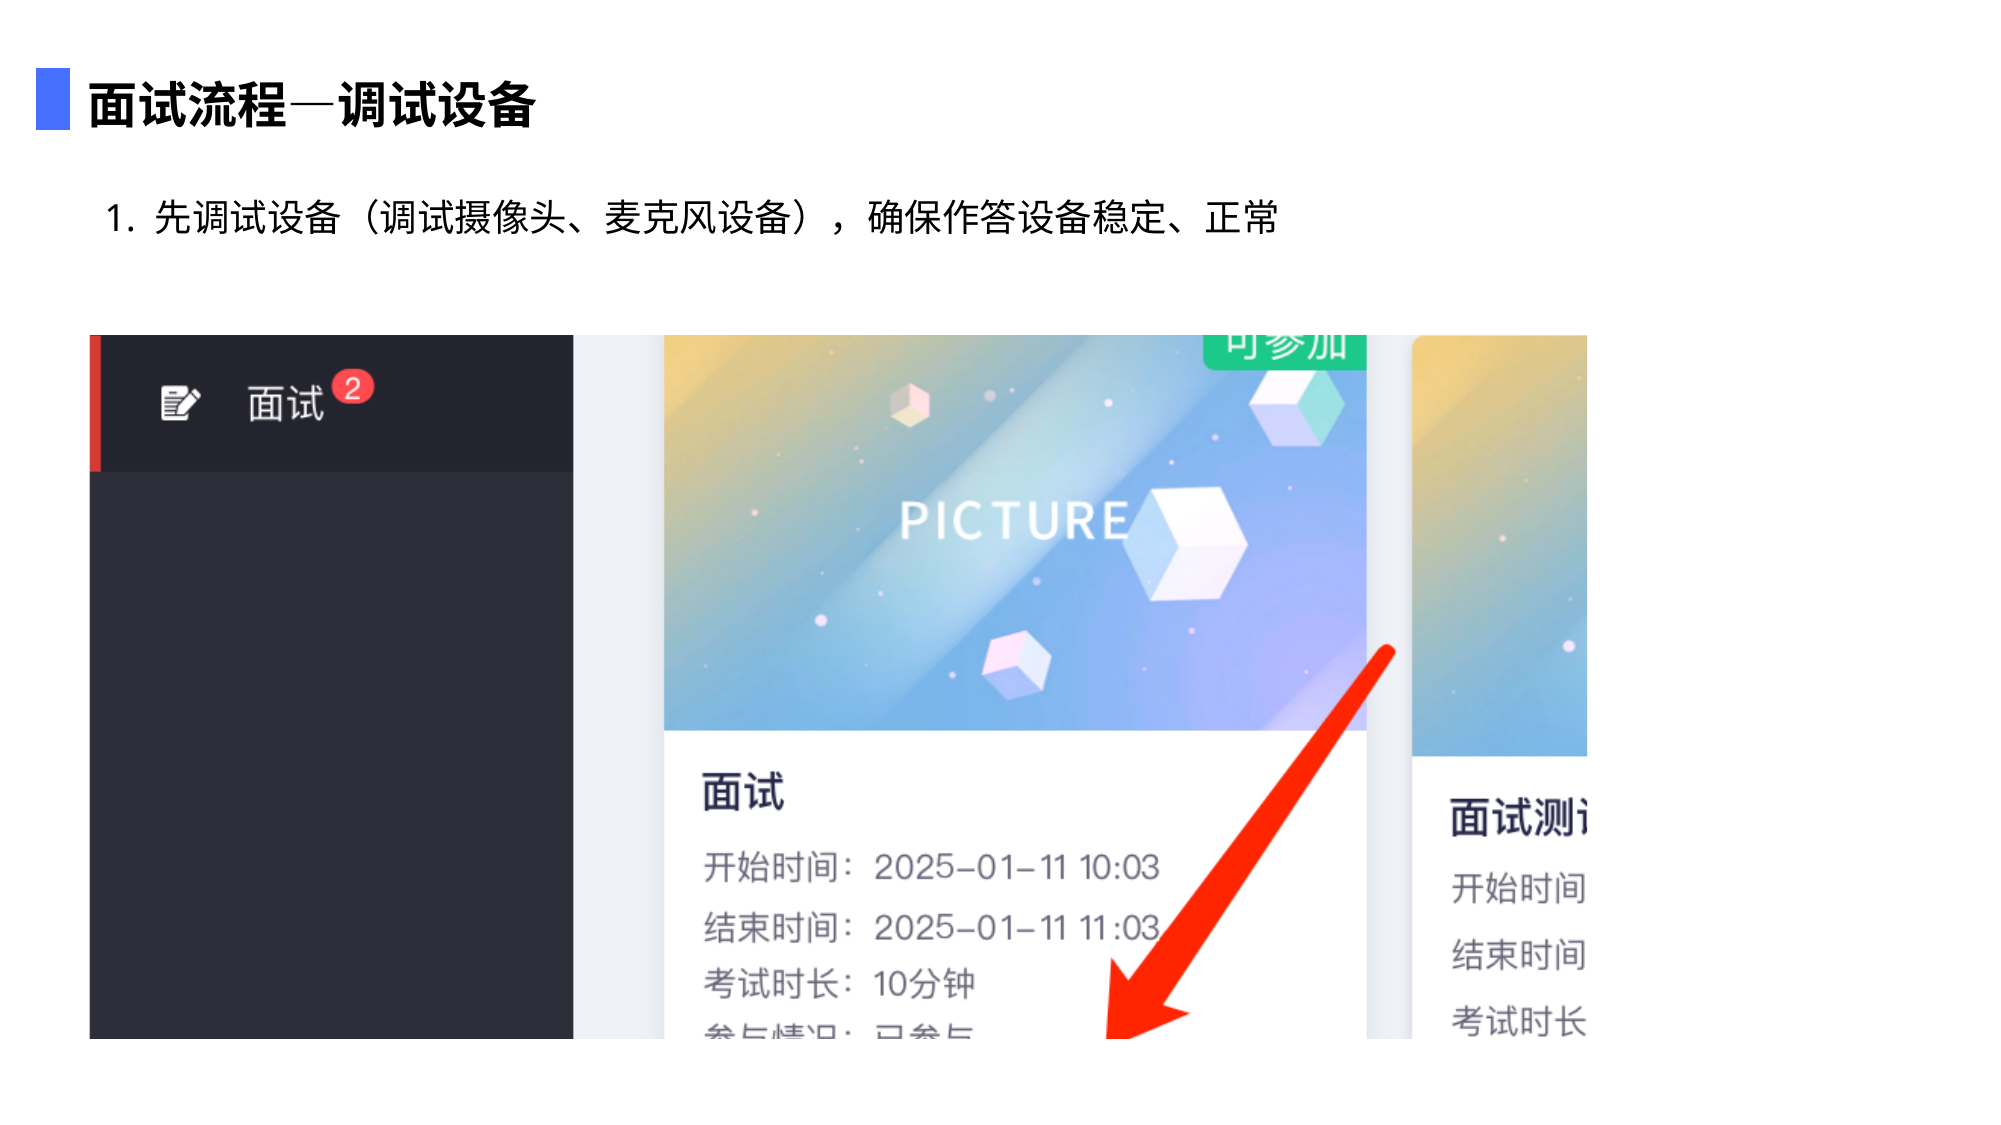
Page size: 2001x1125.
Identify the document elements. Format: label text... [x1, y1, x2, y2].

text_box 面试流程—调试设备 [72, 59, 1015, 146]
picture [89, 334, 1588, 1039]
text_box 1. 先调试设备（调试摄像头、麦克风设备），确保作答设备稳定、正常 [89, 186, 1331, 247]
